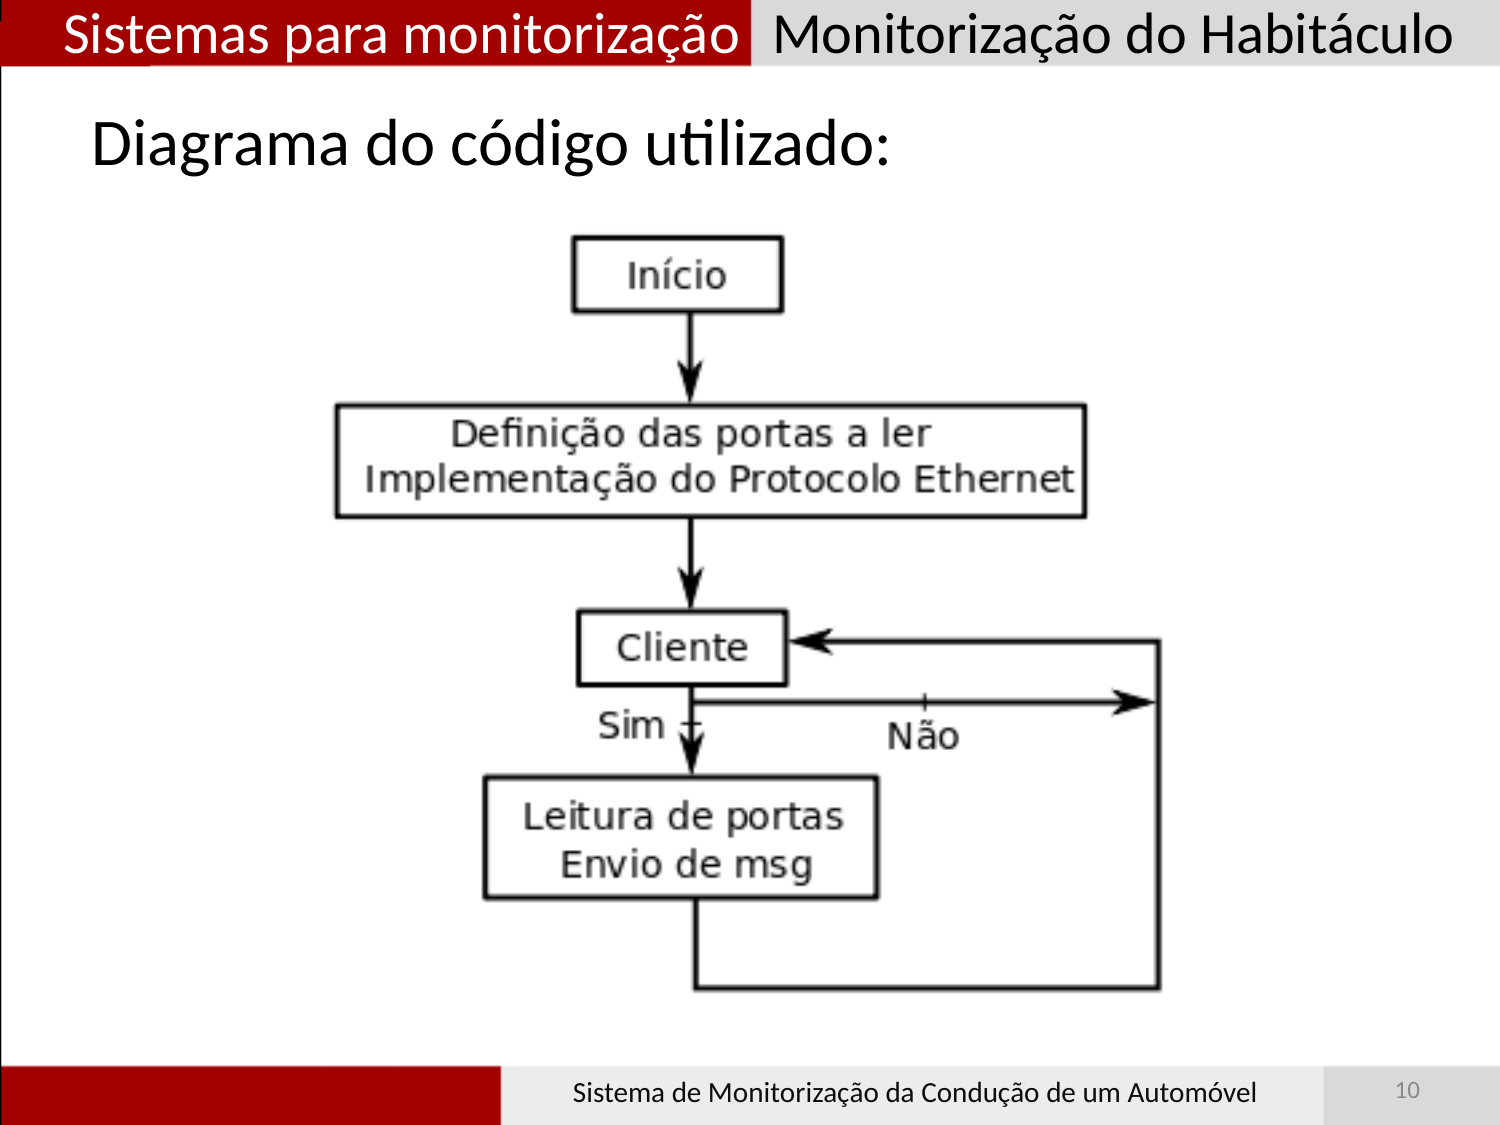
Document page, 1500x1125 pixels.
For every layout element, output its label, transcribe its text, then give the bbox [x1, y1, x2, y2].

slide_number 10 [1085, 1058, 1436, 1119]
title Sistemas para monitorização [29, 0, 749, 65]
footer Sistema de Monitorização da Condução de um Automóvel [537, 1063, 1085, 1118]
list Diagrama do código utilizado: [76, 91, 1448, 197]
text_box Monitorização do Habitáculo [749, 0, 1477, 65]
picture [0, 0, 1500, 1125]
